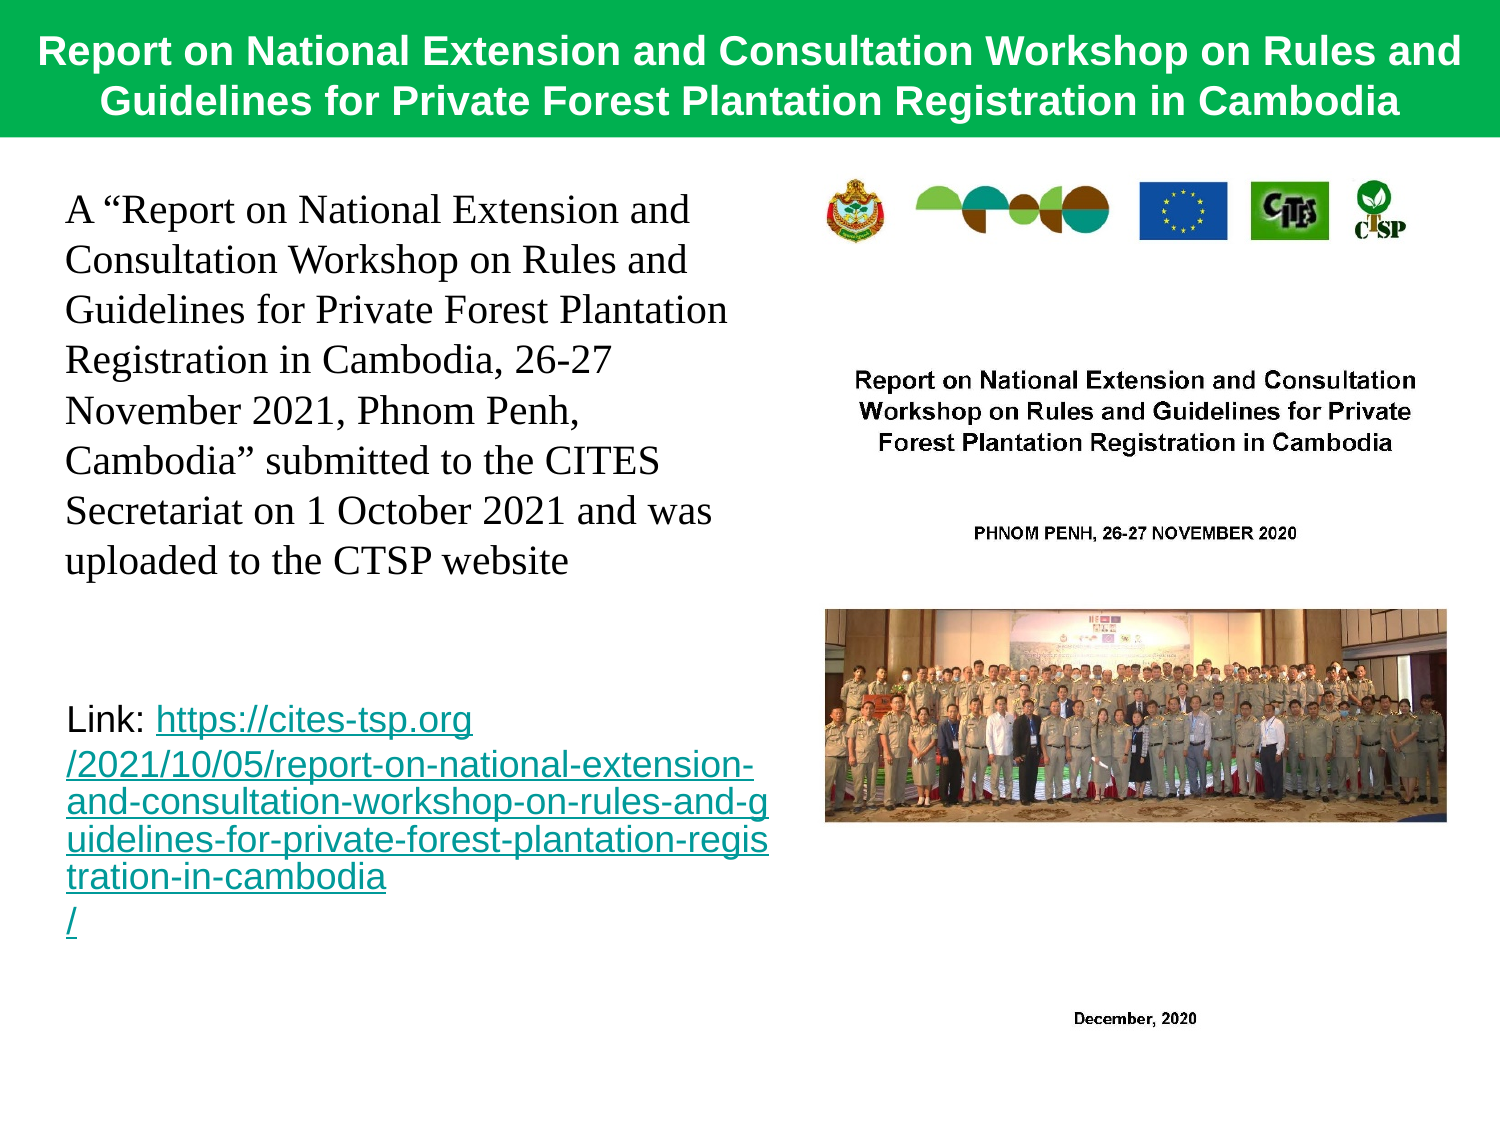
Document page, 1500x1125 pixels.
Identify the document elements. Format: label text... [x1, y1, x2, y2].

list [733, 112, 1500, 1104]
text_box Report on National Extension and Consultation Workshop on Rules and Guidelines for Private Forest Plantation Registration in Cambodia [0, 0, 1500, 138]
text_box Link: https://cites-tsp.org/2021/10/05/report-on-national-extension-and-consultation-workshop-on-rules-and-guidelines-for-private-forest-plantation-registration-in-cambodia/ [51, 687, 728, 928]
text_box A “Report on National Extension and Consultation Workshop on Rules and Guidelines for Private Forest Plantation Registration in Cambodia, 26-27 November 2021, Phnom Penh, Cambodia” submitted to the CITES Secretariat on 1 October 2021 and was uploaded to the CTSP website [50, 174, 728, 590]
